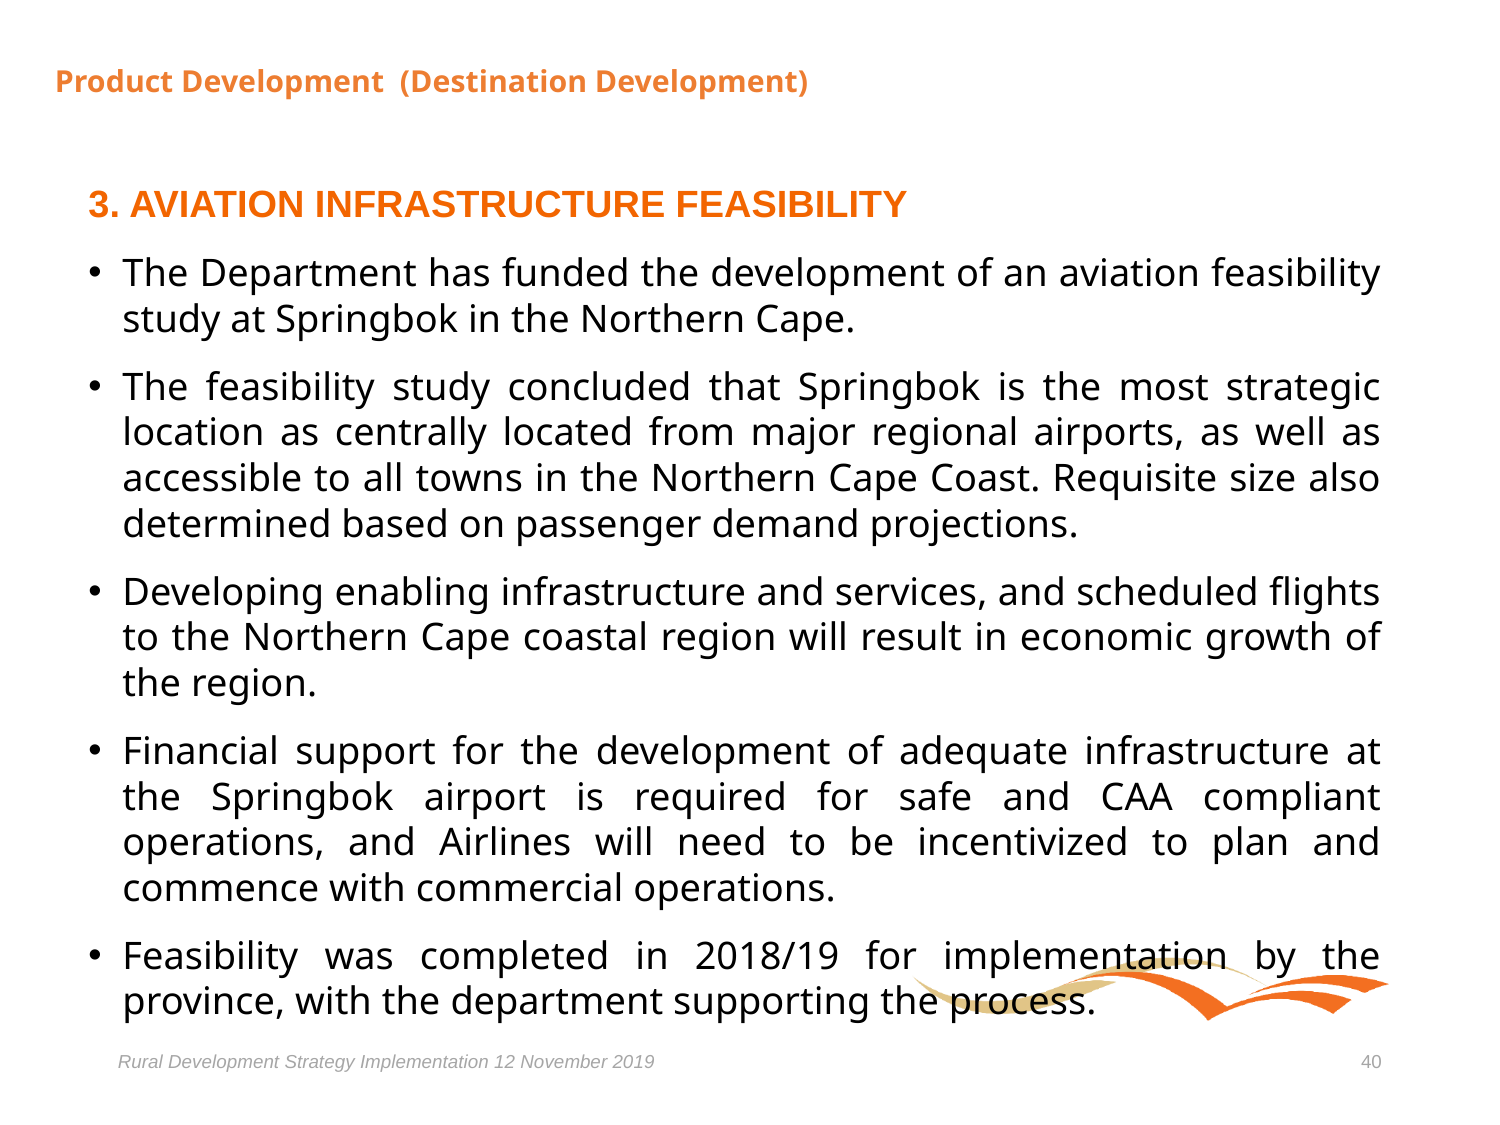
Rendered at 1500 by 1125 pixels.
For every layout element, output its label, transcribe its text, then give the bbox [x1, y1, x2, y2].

title Product Development (Destination Development) [39, 22, 1397, 143]
slide_number 40 [1216, 1043, 1397, 1103]
list 3. AVIATION INFRASTRUCTURE FEASIBILITY The Department has funded the development of an aviation feasibility study at Springbok in the Northern Cape. The feasibility study concluded that Springbok is the most strategic location as centrally located from major regional airports, as well as accessible to all towns in the Northern Cape Coast. Requisite size also determined based on passenger demand projections. Developing enabling infrastructure and services, and scheduled flights to the Northern Cape coastal region will result in economic growth of the region. Financial support for the development of adequate infrastructure at the Springbok airport is required for safe and CAA compliant operations, and Airlines will need to be incentivized to plan and commence with commercial operations. Feasibility was completed in 2018/19 for implementation by the province, with the department supporting the process. [73, 177, 1397, 1043]
footer Rural Development Strategy Implementation 12 November 2019 [103, 1043, 1183, 1103]
